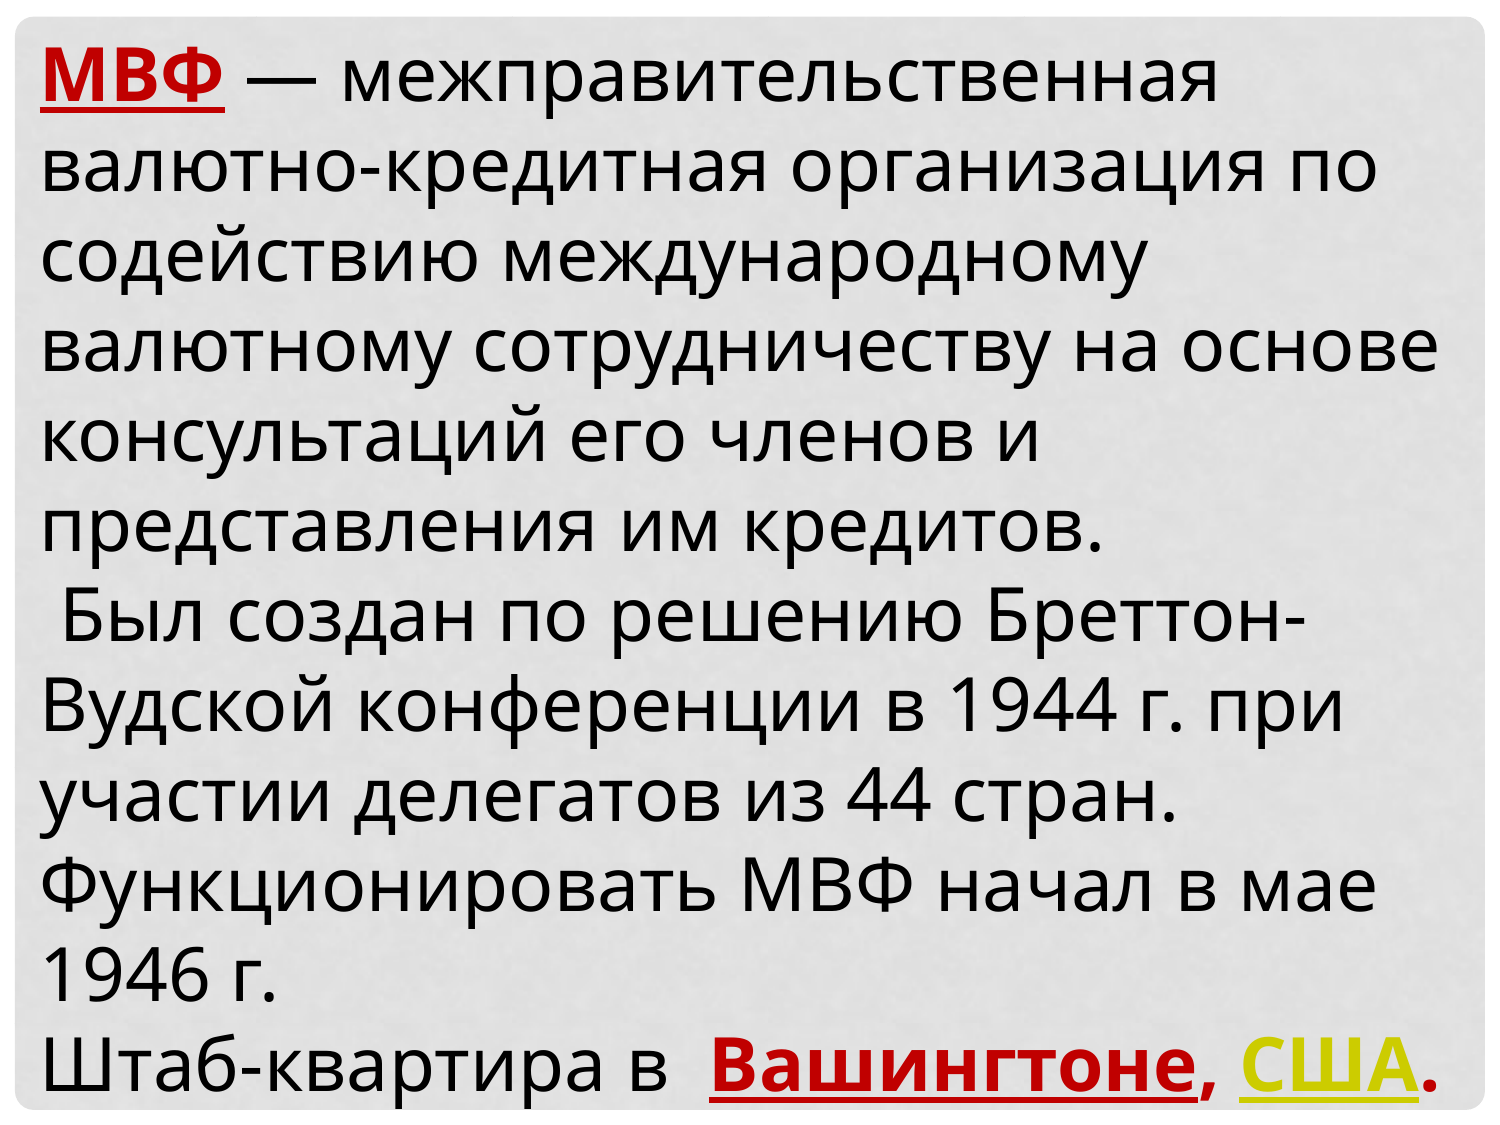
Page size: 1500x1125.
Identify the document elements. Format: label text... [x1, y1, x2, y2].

text_box МВФ — межправительственная валютно-кредитная организация по содействию международному валютному сотрудничеству на основе консультаций его членов и представления им кредитов. Был создан по решению Бреттон-Вудской конференции в 1944 г. при участии делегатов из 44 стран. Функционировать МВФ начал в мае 1946 г. Штаб-квартира в Вашингтоне, США. [24, 19, 1466, 1125]
